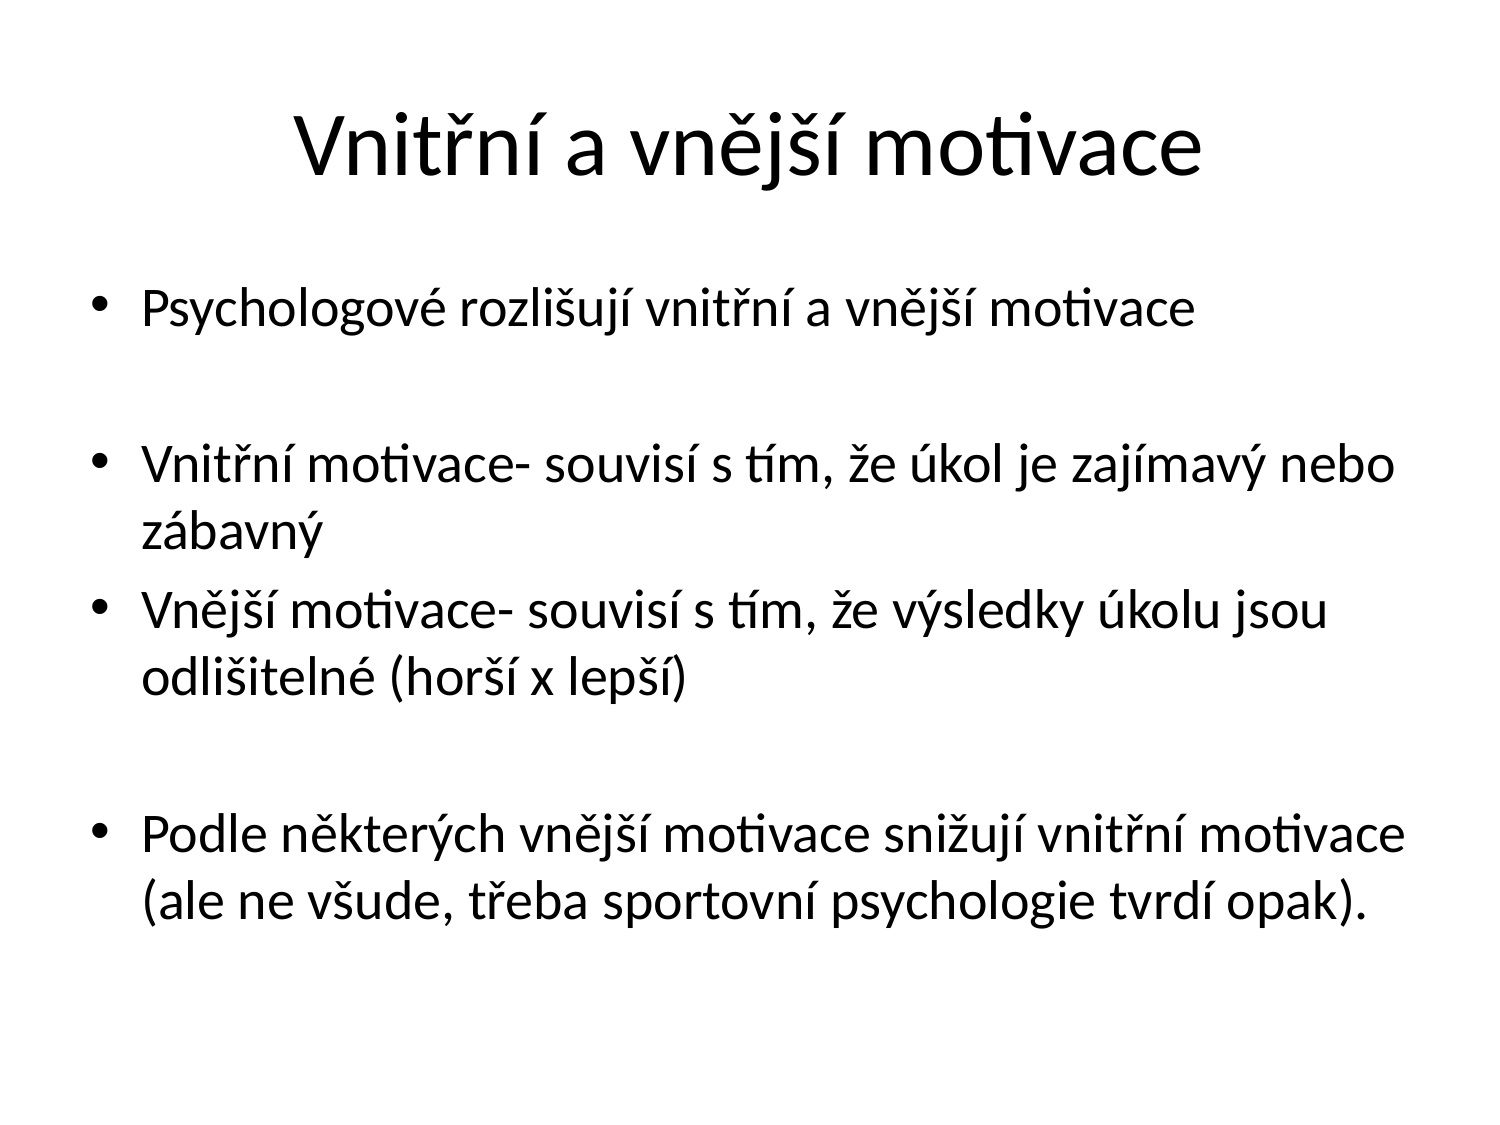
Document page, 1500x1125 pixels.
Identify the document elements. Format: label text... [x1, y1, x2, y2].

list Psychologové rozlišují vnitřní a vnější motivace Vnitřní motivace- souvisí s tím, že úkol je zajímavý nebo zábavný Vnější motivace- souvisí s tím, že výsledky úkolu jsou odlišitelné (horší x lepší) Podle některých vnější motivace snižují vnitřní motivace (ale ne všude, třeba sportovní psychologie tvrdí opak). [75, 262, 1425, 1005]
title Vnitřní a vnější motivace [75, 45, 1425, 233]
